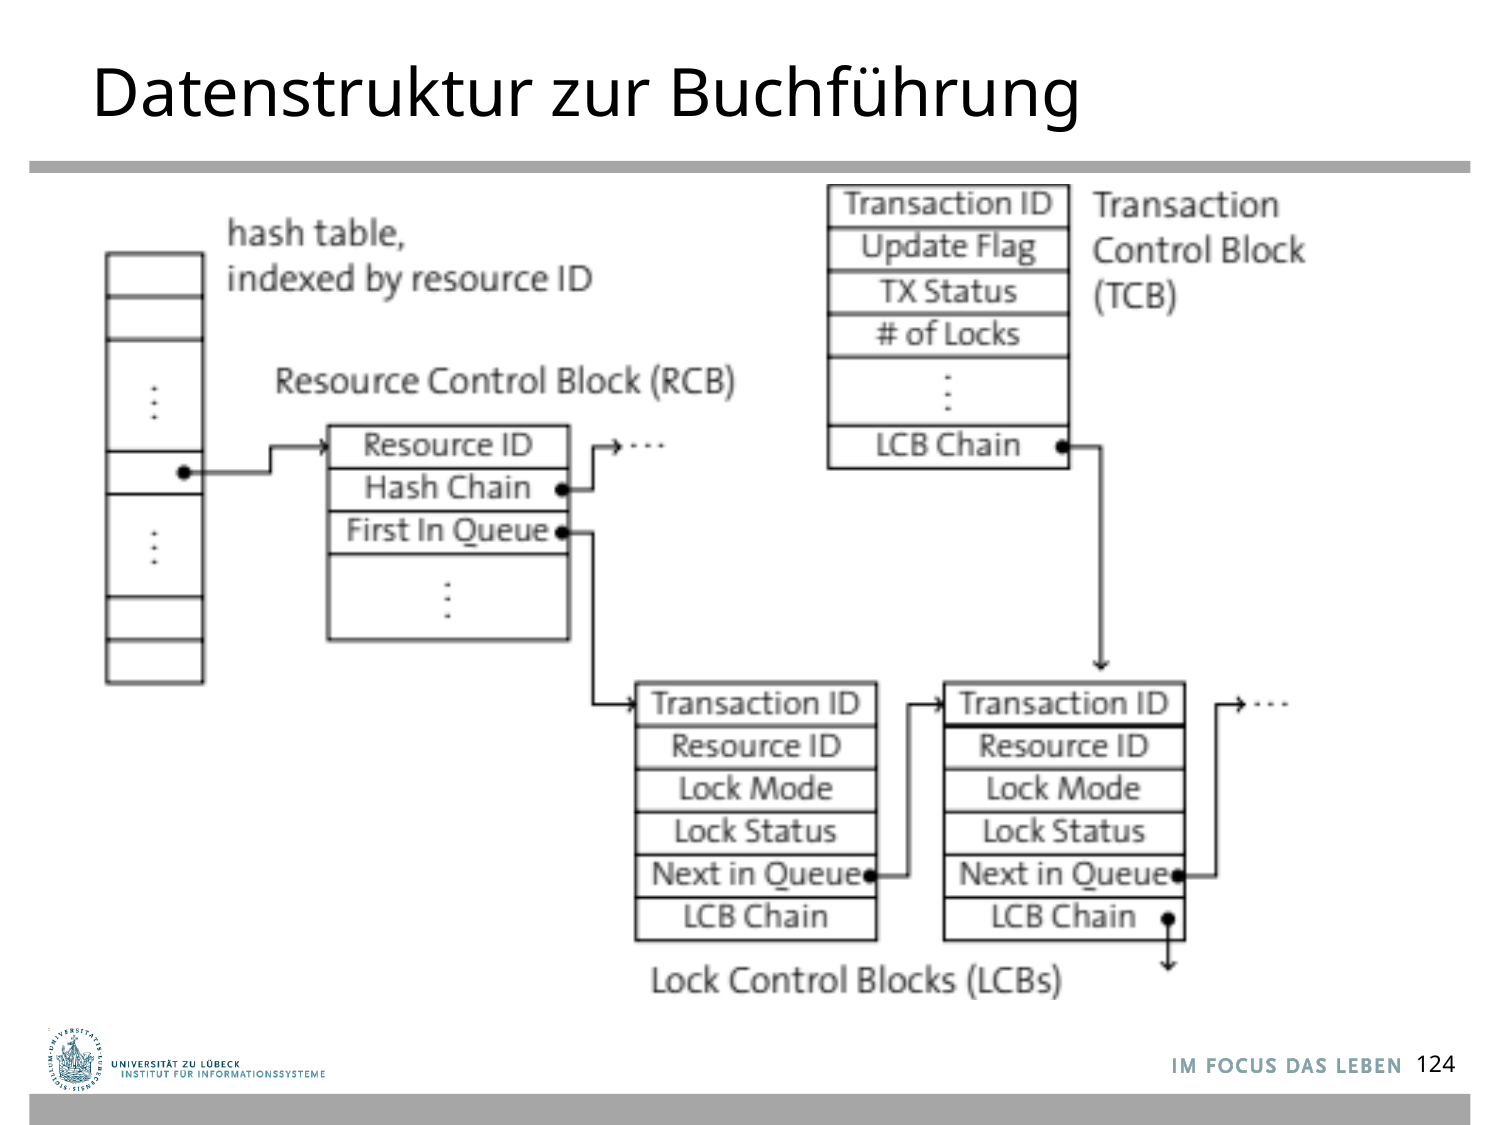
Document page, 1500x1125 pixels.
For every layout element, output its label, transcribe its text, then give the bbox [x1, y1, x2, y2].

title Datenstruktur zur Buchführung [76, 42, 1427, 126]
slide_number 124 [1305, 1050, 1471, 1083]
picture [100, 184, 1318, 1000]
picture [1173, 1058, 1305, 1073]
